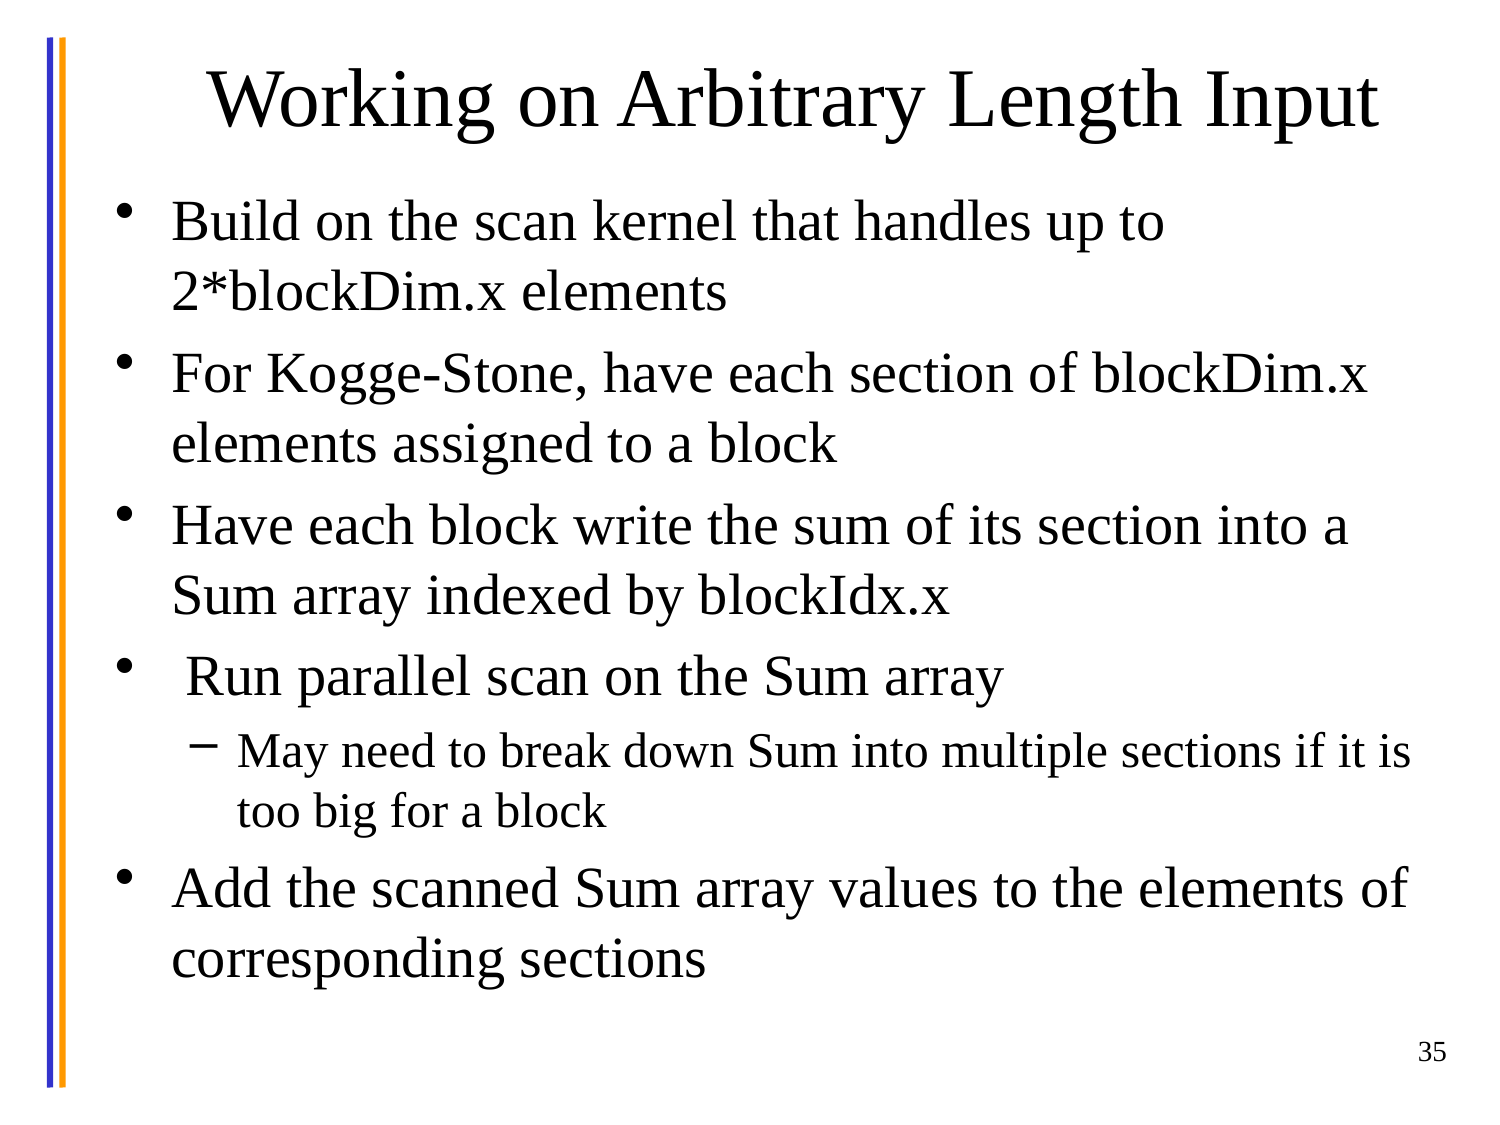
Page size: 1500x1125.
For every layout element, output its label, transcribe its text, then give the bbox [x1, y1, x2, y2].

list Build on the scan kernel that handles up to 2*blockDim.x elements For Kogge-Stone, have each section of blockDim.x elements assigned to a block Have each block write the sum of its section into a Sum array indexed by blockIdx.x Run parallel scan on the Sum array May need to break down Sum into multiple sections if it is too big for a block Add the scanned Sum array values to the elements of corresponding sections [99, 174, 1463, 1025]
title Working on Arbitrary Length Input [112, 0, 1475, 187]
slide_number 35 [1149, 1024, 1463, 1101]
